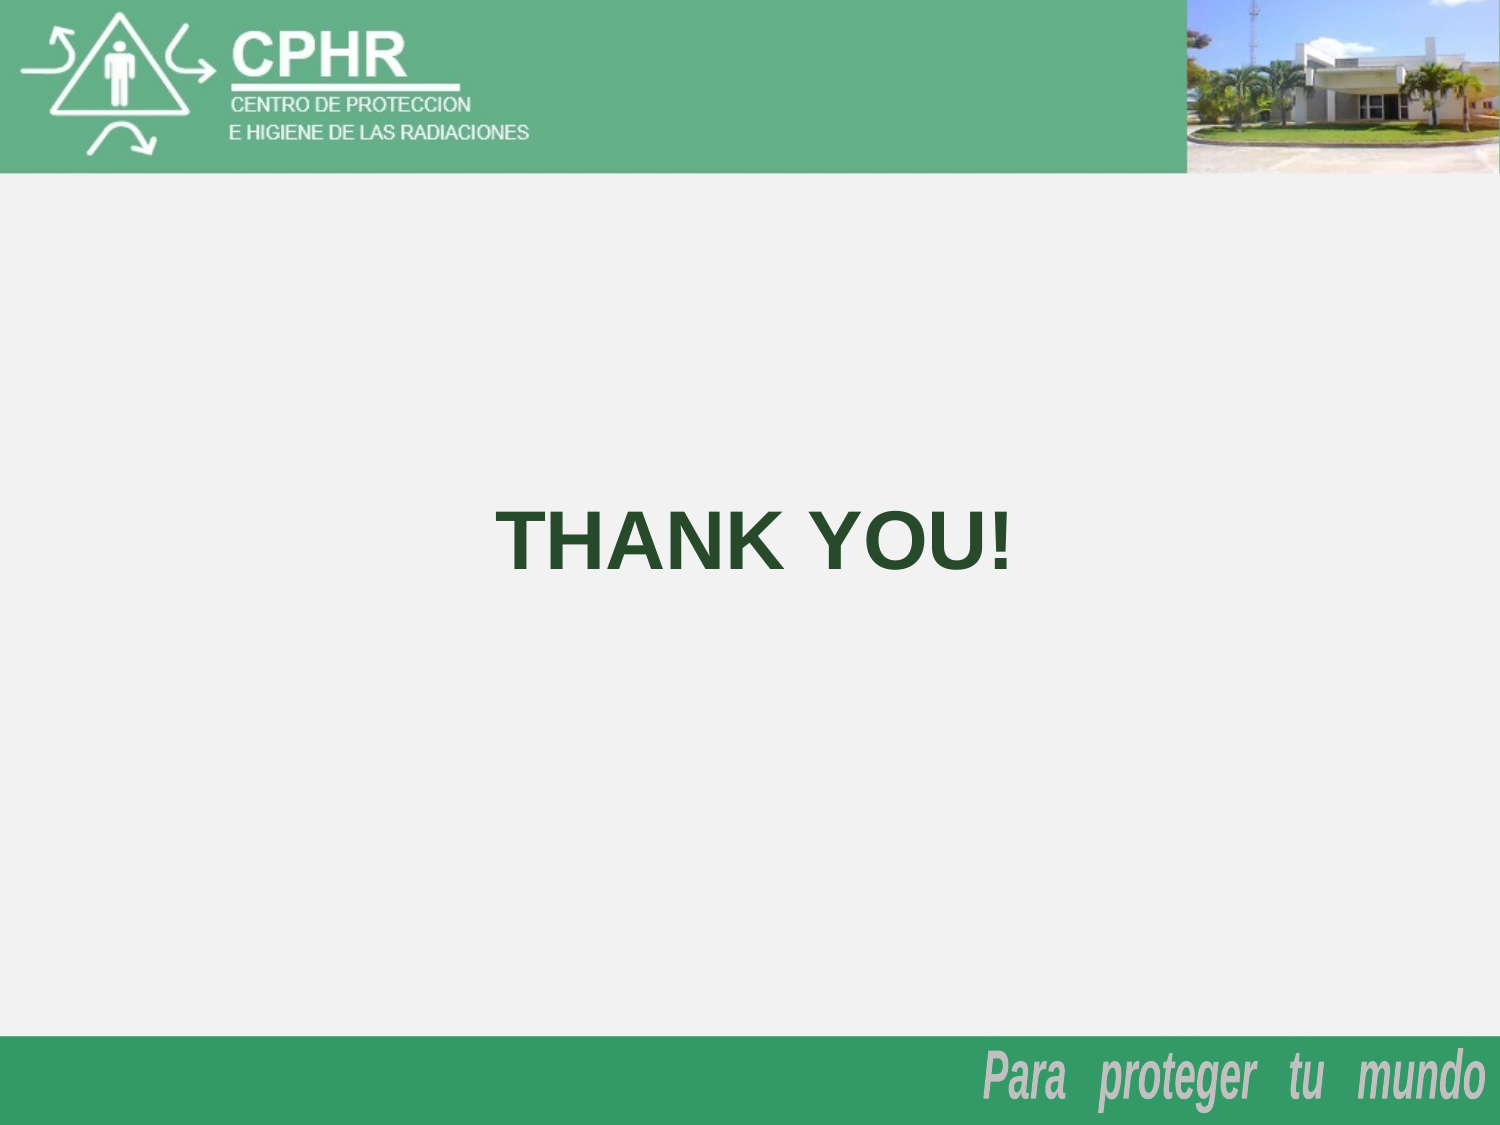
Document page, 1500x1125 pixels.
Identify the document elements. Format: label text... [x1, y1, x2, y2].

picture [0, 0, 1500, 1036]
text_box THANK YOU! [159, 486, 1352, 587]
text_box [0, 1036, 1500, 1125]
